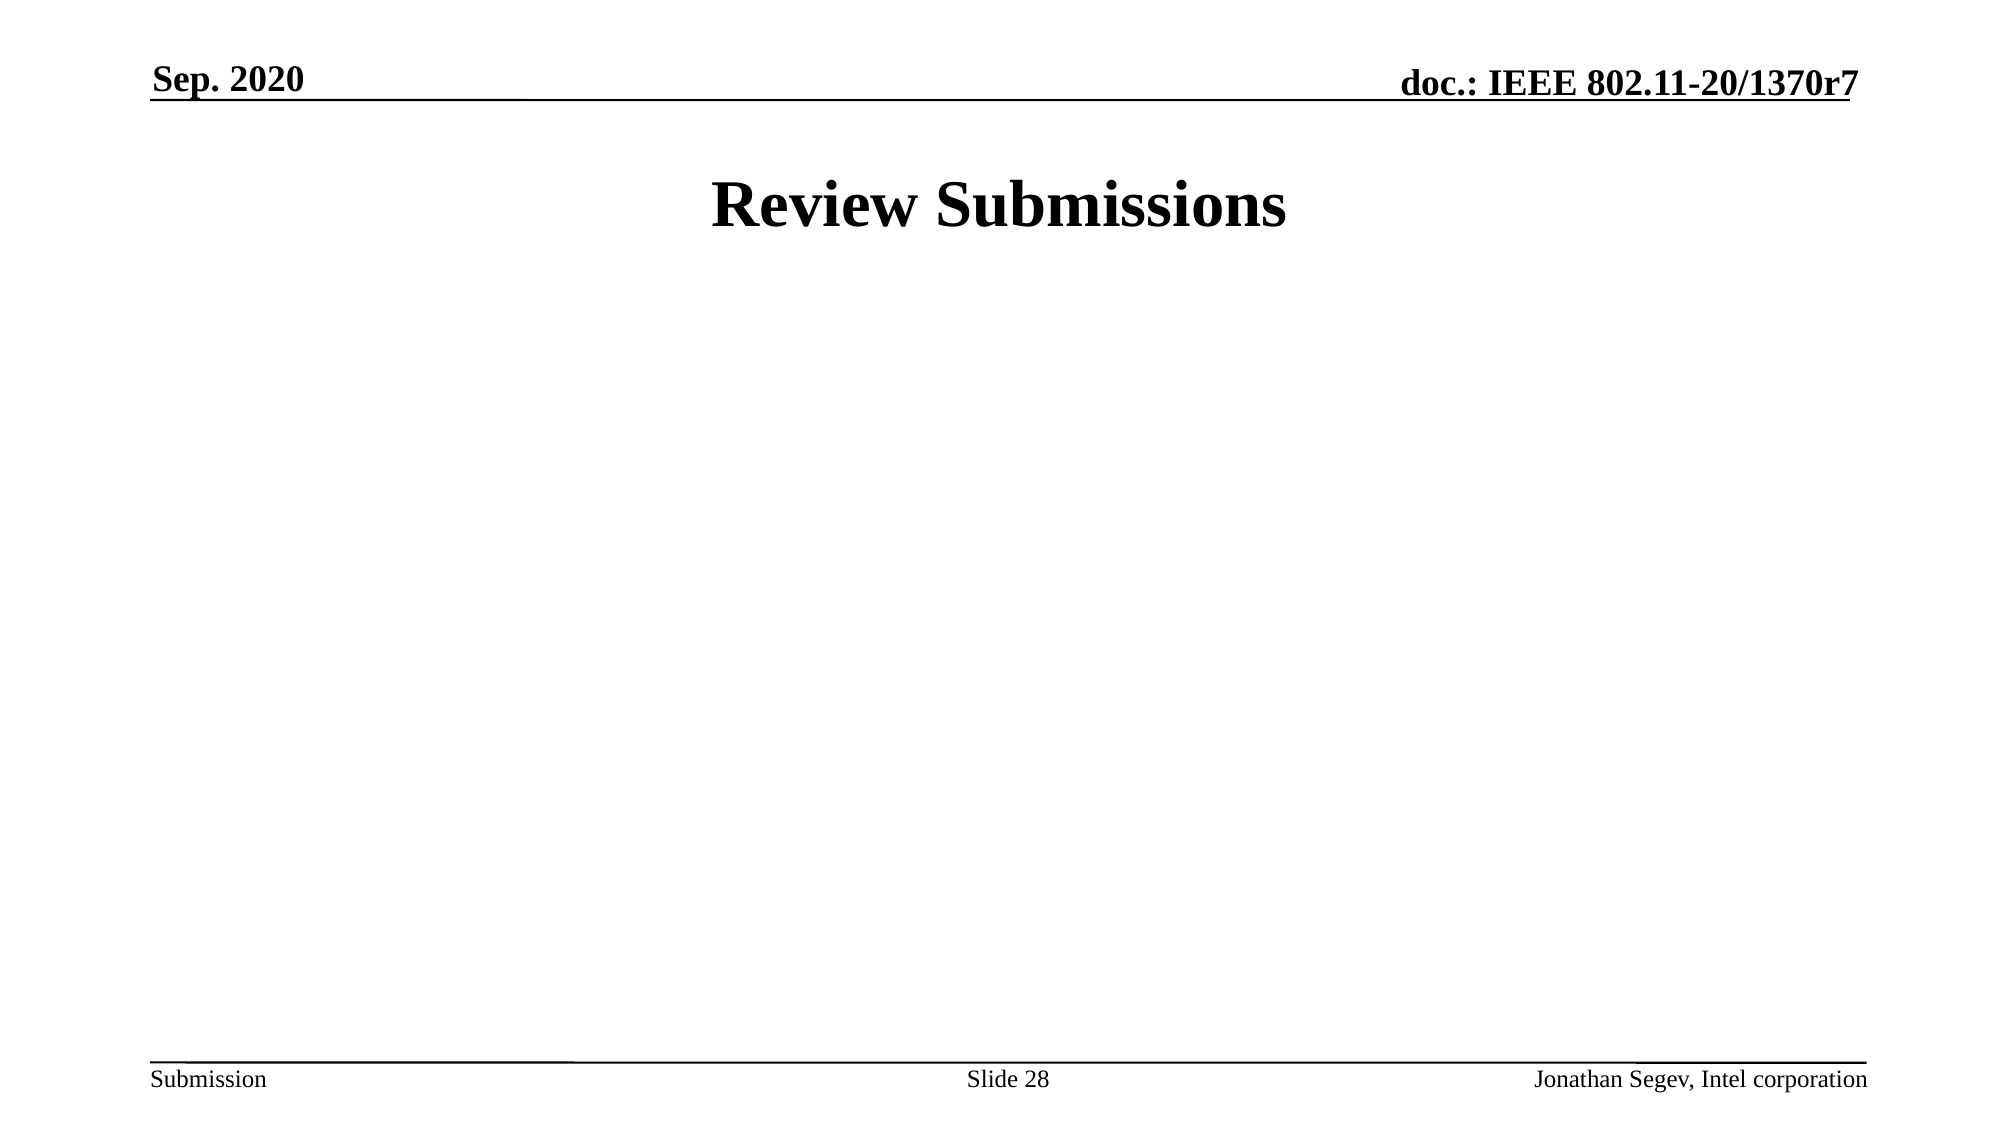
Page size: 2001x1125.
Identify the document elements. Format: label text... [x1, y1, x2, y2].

slide_number Slide 28 [950, 1061, 1067, 1123]
footer Jonathan Segev, Intel corporation [1171, 1061, 1869, 1093]
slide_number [152, 54, 563, 100]
title Review Submissions [149, 112, 1850, 288]
